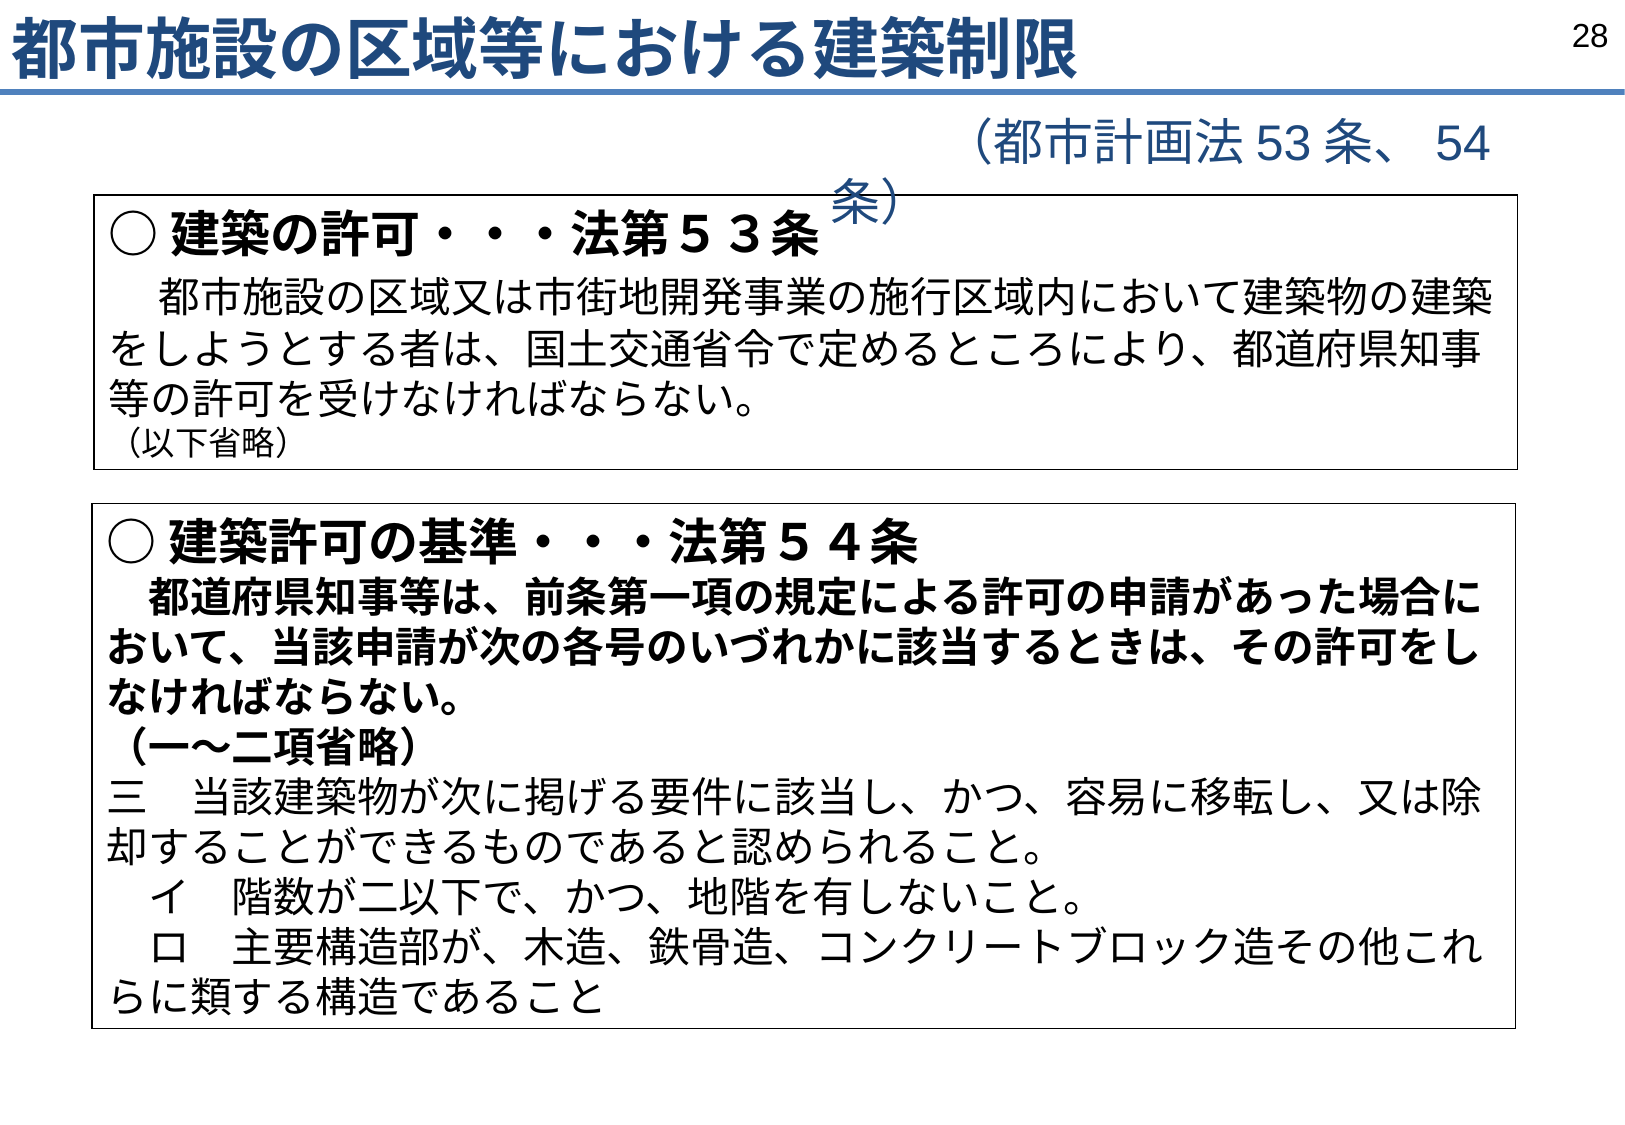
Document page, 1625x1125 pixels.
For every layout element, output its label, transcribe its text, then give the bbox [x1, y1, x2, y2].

text_box ○建築許可の基準・・・法第５４条 都道府県知事等は、前条第一項の規定による許可の申請があった場合において、当該申請が次の各号のいづれかに該当するときは、その許可をしなければならない。 （一～二項省略） 三 当該建築物が次に掲げる要件に該当し、かつ、容易に移転し、又は除却することができるものであると認められること。 イ 階数が二以下で、かつ、地階を有しないこと。 ロ 主要構造部が、木造、鉄骨造、コンクリートブロック造その他これらに類する構造であること [91, 503, 1516, 1029]
text_box （都市計画法53条、54条） [815, 102, 1578, 238]
text_box ○建築の許可・・・法第５３条 都市施設の区域又は市街地開発事業の施行区域内において建築物の建築をしようとする者は、国土交通省令で定めるところにより、都道府県知事等の許可を受けなければならない。 （以下省略） [93, 195, 1518, 470]
text_box 都市施設の区域等における建築制限 [0, 0, 1623, 95]
